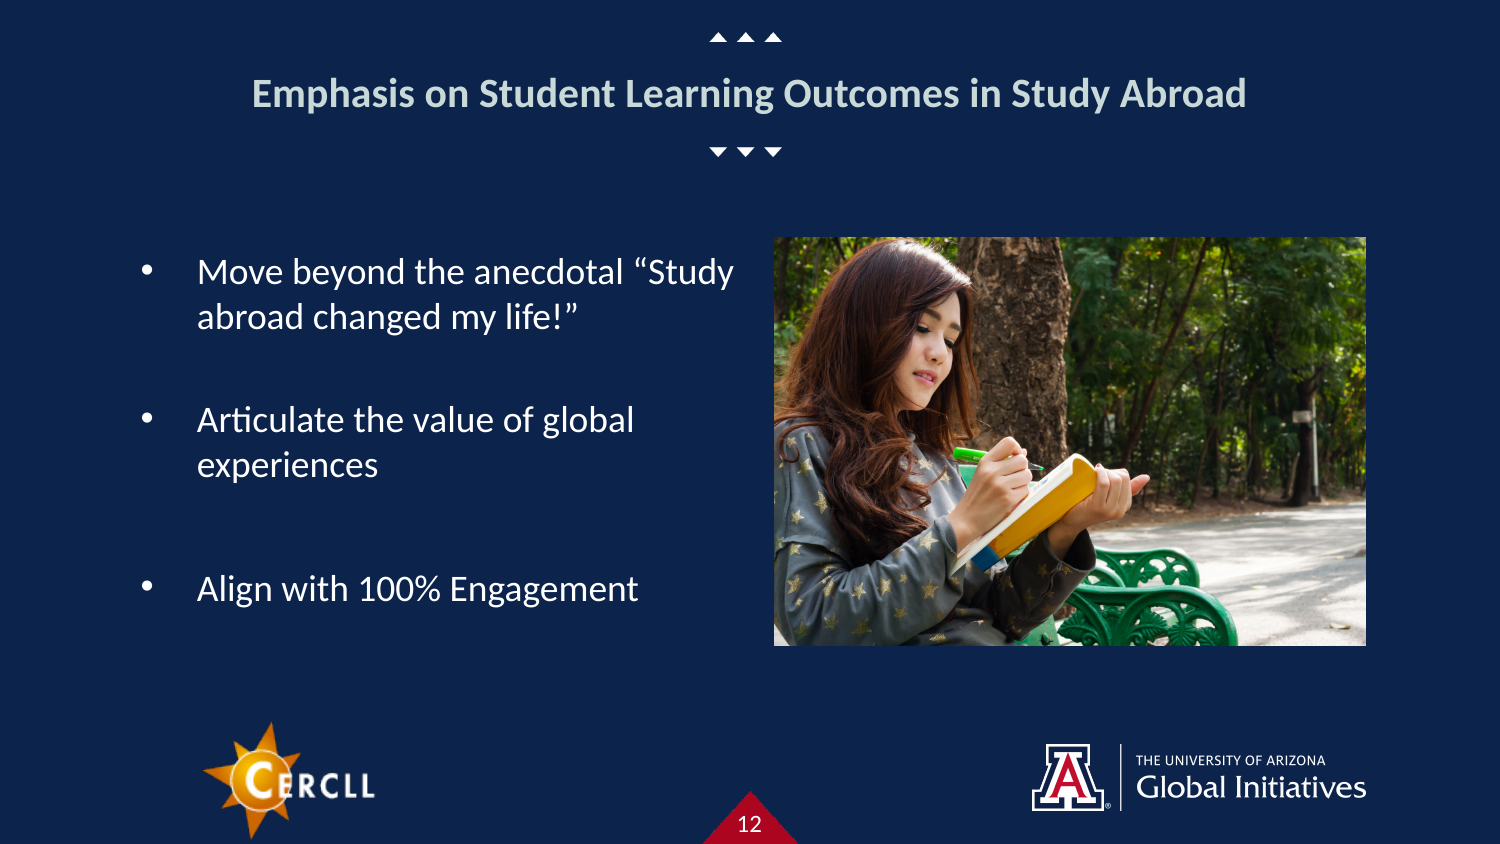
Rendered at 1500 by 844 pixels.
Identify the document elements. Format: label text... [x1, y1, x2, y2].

list Move beyond the anecdotal “Study abroad changed my life!” Articulate the value of global experiences Align with 100% Engagement [125, 239, 757, 727]
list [774, 237, 1366, 647]
picture [1031, 744, 1366, 812]
picture [702, 791, 798, 844]
title Emphasis on Student Learning Outcomes in Study Abroad [112, 0, 1388, 181]
slide_number 12 [707, 800, 791, 844]
picture [198, 718, 394, 844]
